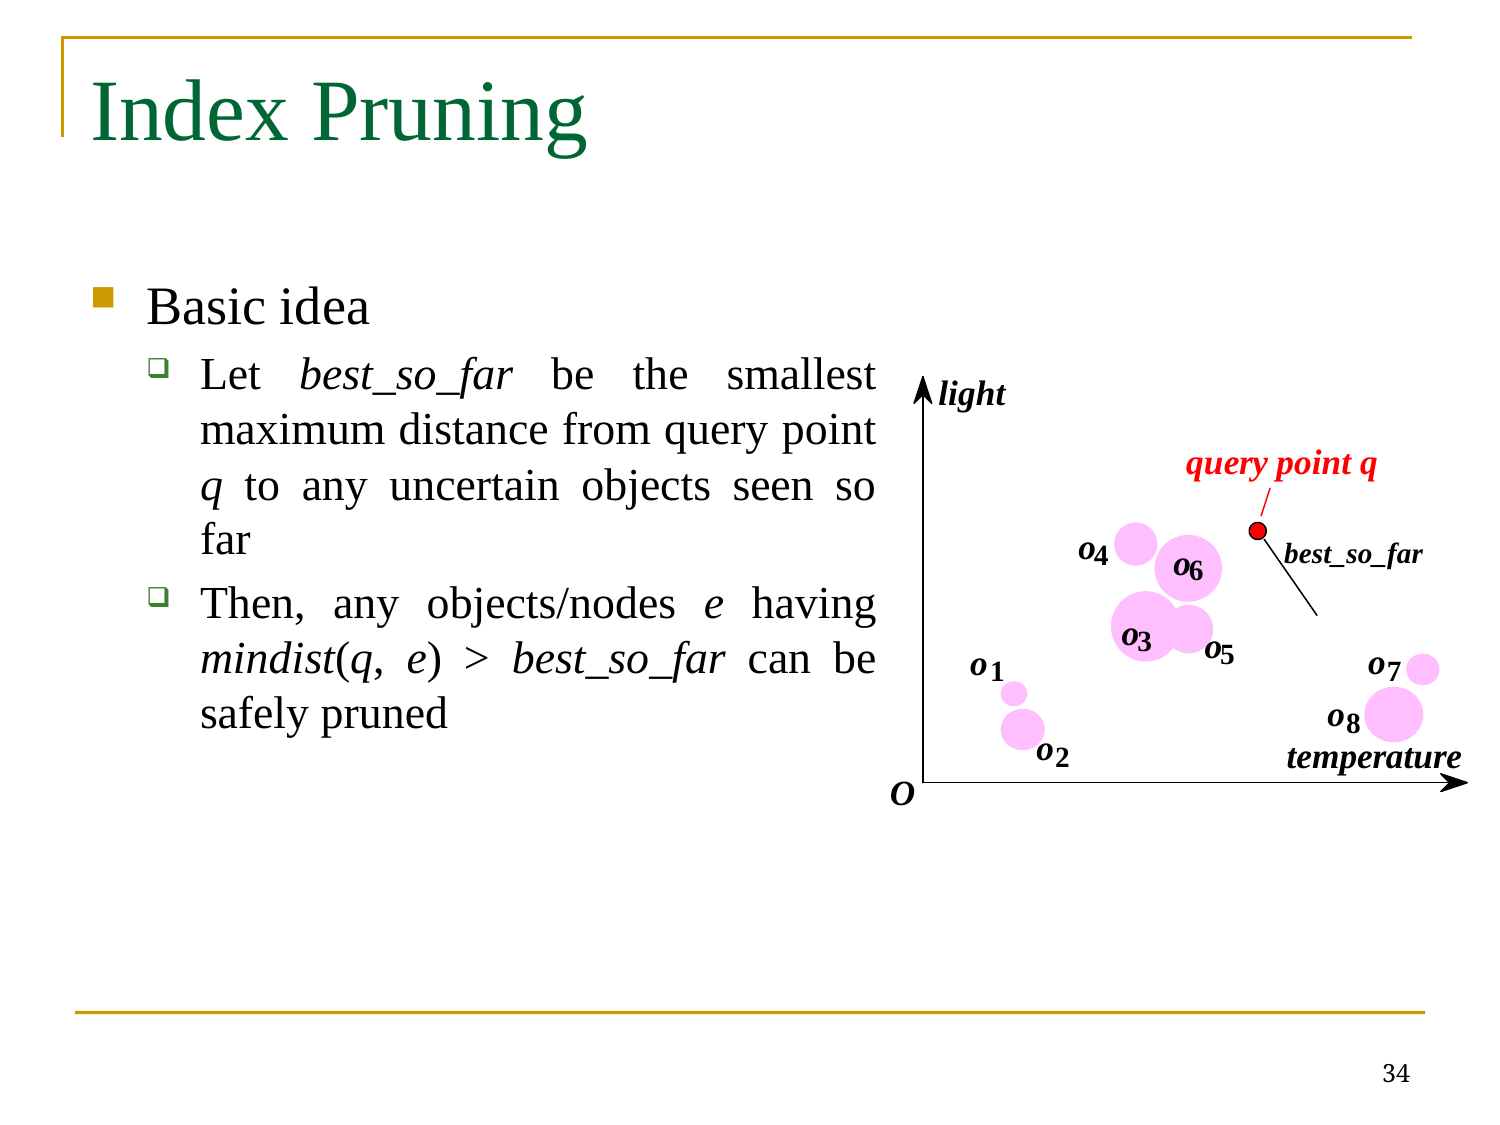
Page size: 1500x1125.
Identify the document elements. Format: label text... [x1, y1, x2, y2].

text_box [1263, 538, 1318, 616]
slide_number 34 [1074, 1024, 1425, 1100]
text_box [889, 373, 1496, 814]
title Index Pruning [75, 45, 1425, 233]
list Basic idea Let best_so_far be the smallest maximum distance from query point q to any uncertain objects seen so far Then, any objects/nodes e having mindist(q, e) > best_so_far can be safely pruned [75, 262, 892, 1006]
